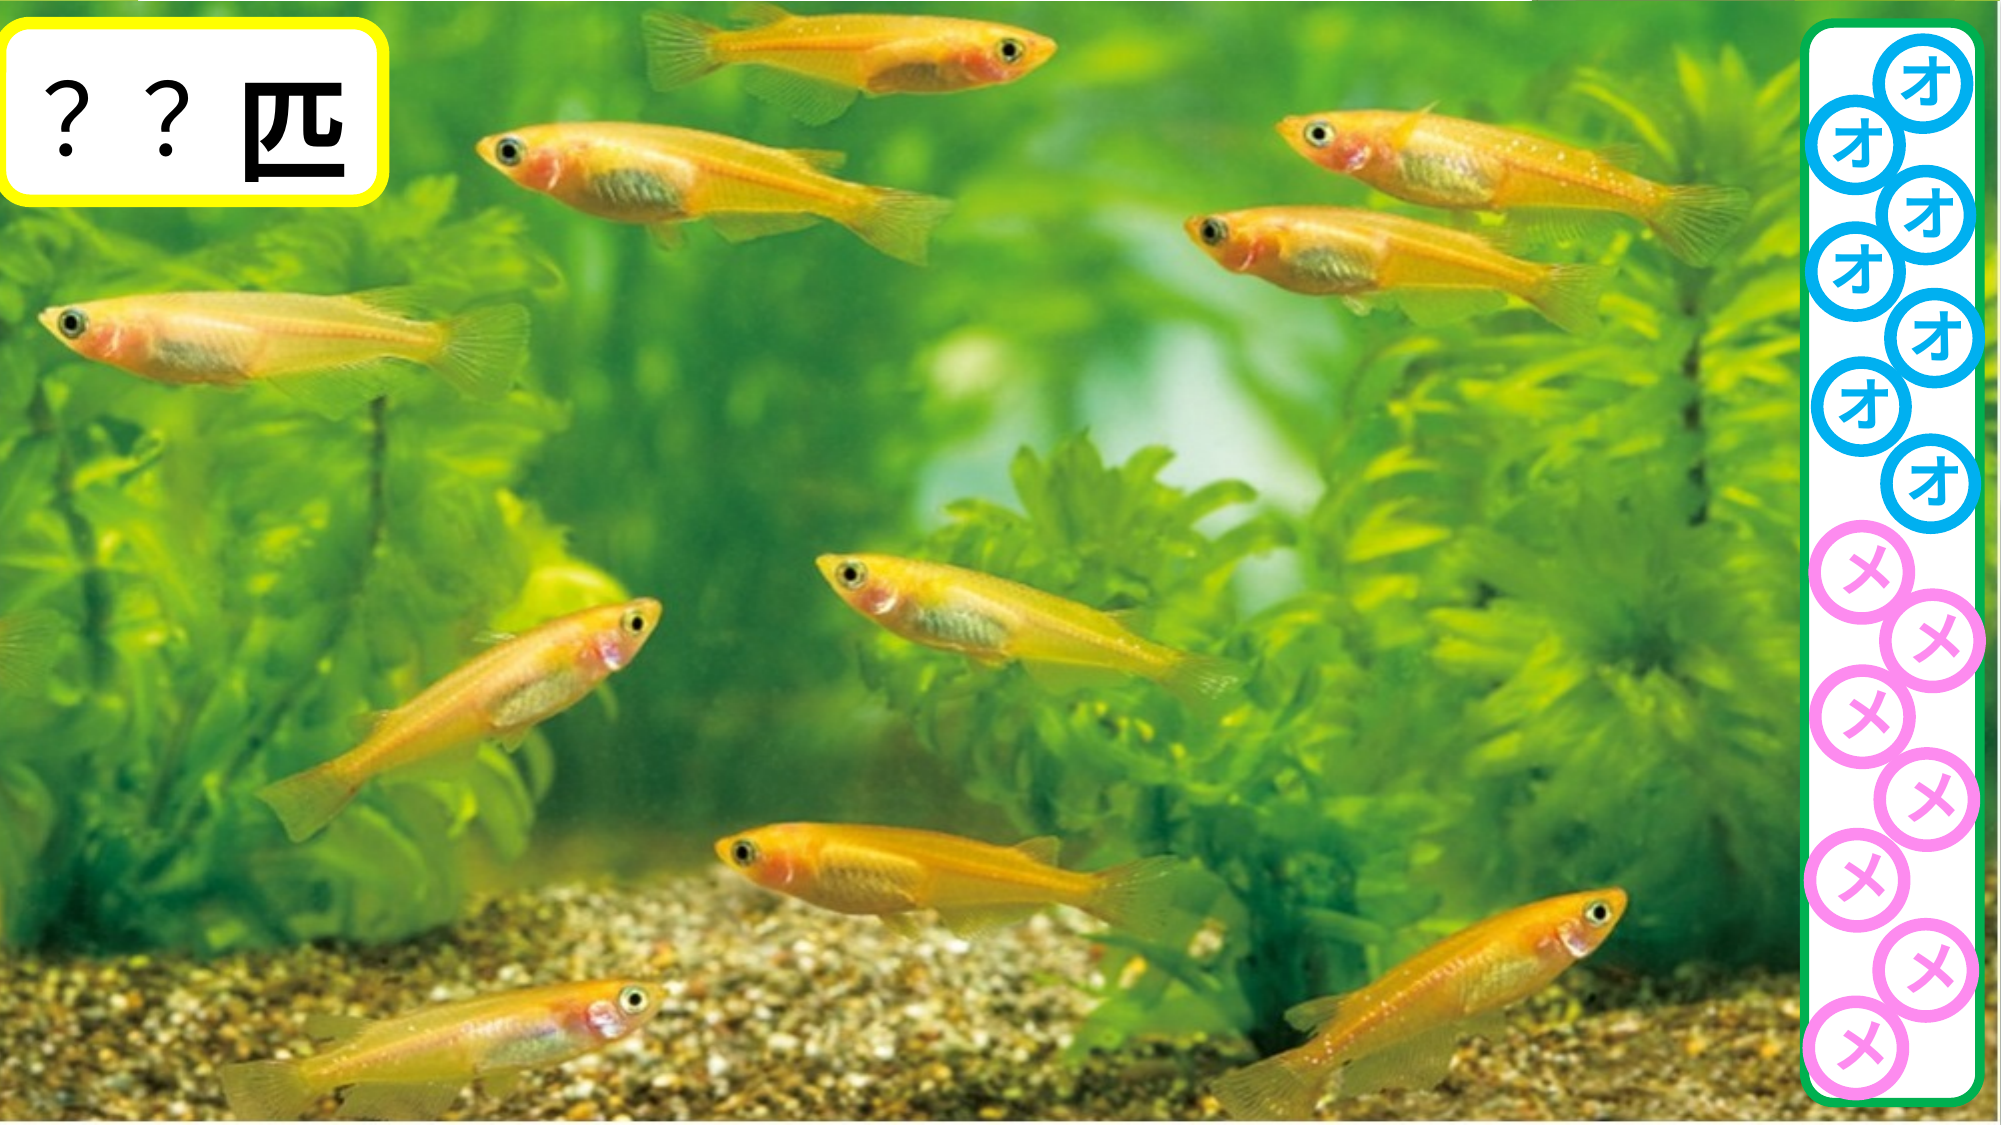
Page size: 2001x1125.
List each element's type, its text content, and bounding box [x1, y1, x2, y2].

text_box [1884, 594, 1988, 688]
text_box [1814, 670, 1918, 764]
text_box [1878, 923, 1982, 1017]
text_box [1808, 1001, 1912, 1095]
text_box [1814, 525, 1918, 619]
text_box ？？ [27, 48, 308, 184]
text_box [1881, 169, 1971, 260]
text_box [1879, 752, 1983, 847]
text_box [1885, 437, 1976, 529]
picture [0, 1, 2000, 1125]
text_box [1810, 98, 1901, 190]
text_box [1816, 360, 1907, 452]
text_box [1889, 291, 1980, 383]
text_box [1810, 225, 1901, 317]
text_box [1878, 37, 1968, 129]
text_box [1809, 833, 1913, 927]
